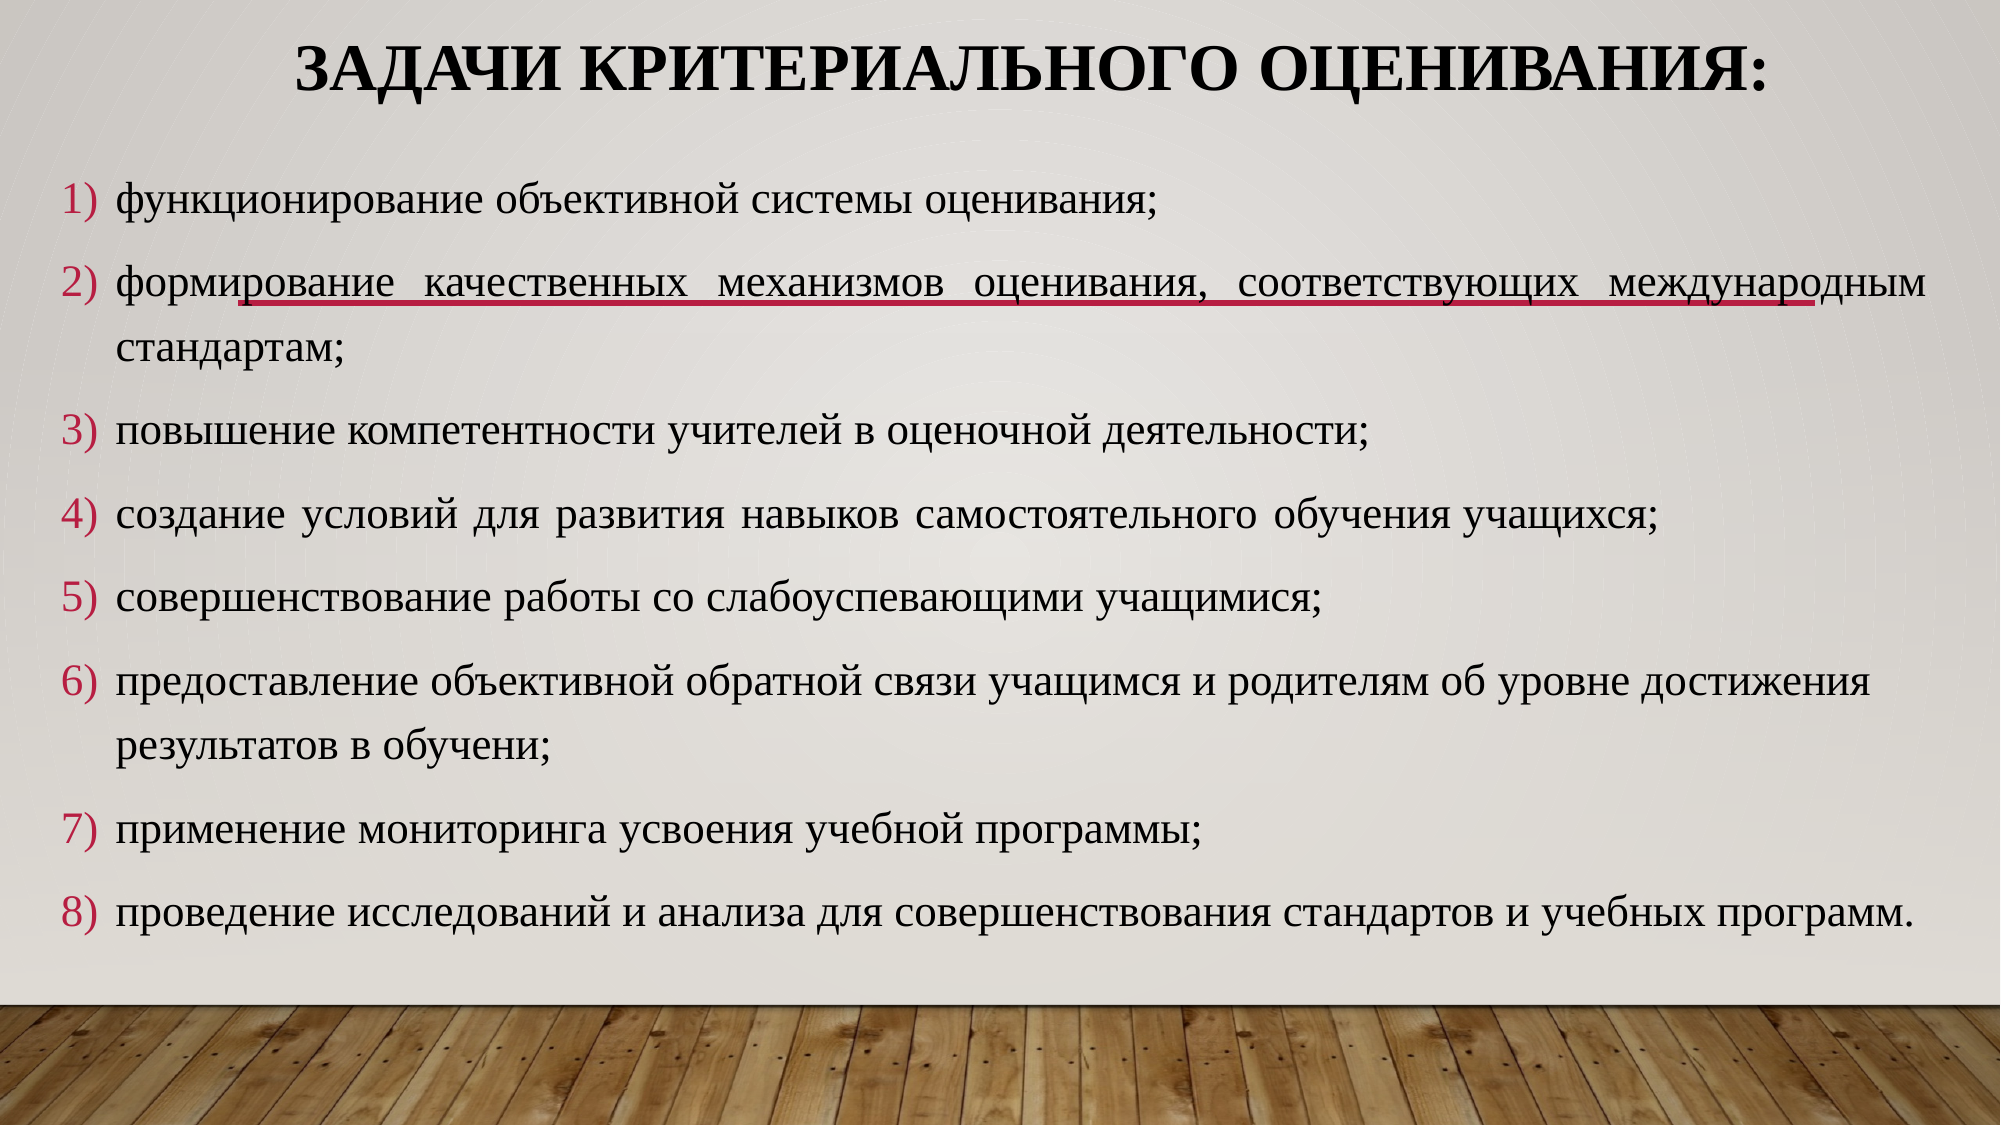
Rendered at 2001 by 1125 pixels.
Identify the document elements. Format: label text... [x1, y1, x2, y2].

title Задачи критериального оценивания: [245, 25, 1821, 149]
picture [0, 1005, 2000, 1125]
list функционирование объективной системы оценивания; формирование качественных механизмов оценивания, соответствующих международным стандартам; повышение компетентности учителей в оценочной деятельности; создание условий для развития навыков самостоятельного обучения учащихся; совершенствование работы со слабоуспевающими учащимися; предоставление объективной обратной связи учащимся и родителям об уровне достижения результатов в обучени; применение мониторинга усвоения учебной программы; проведение исследований и анализа для совершенствования стандартов и учебных программ. [45, 149, 1956, 1014]
